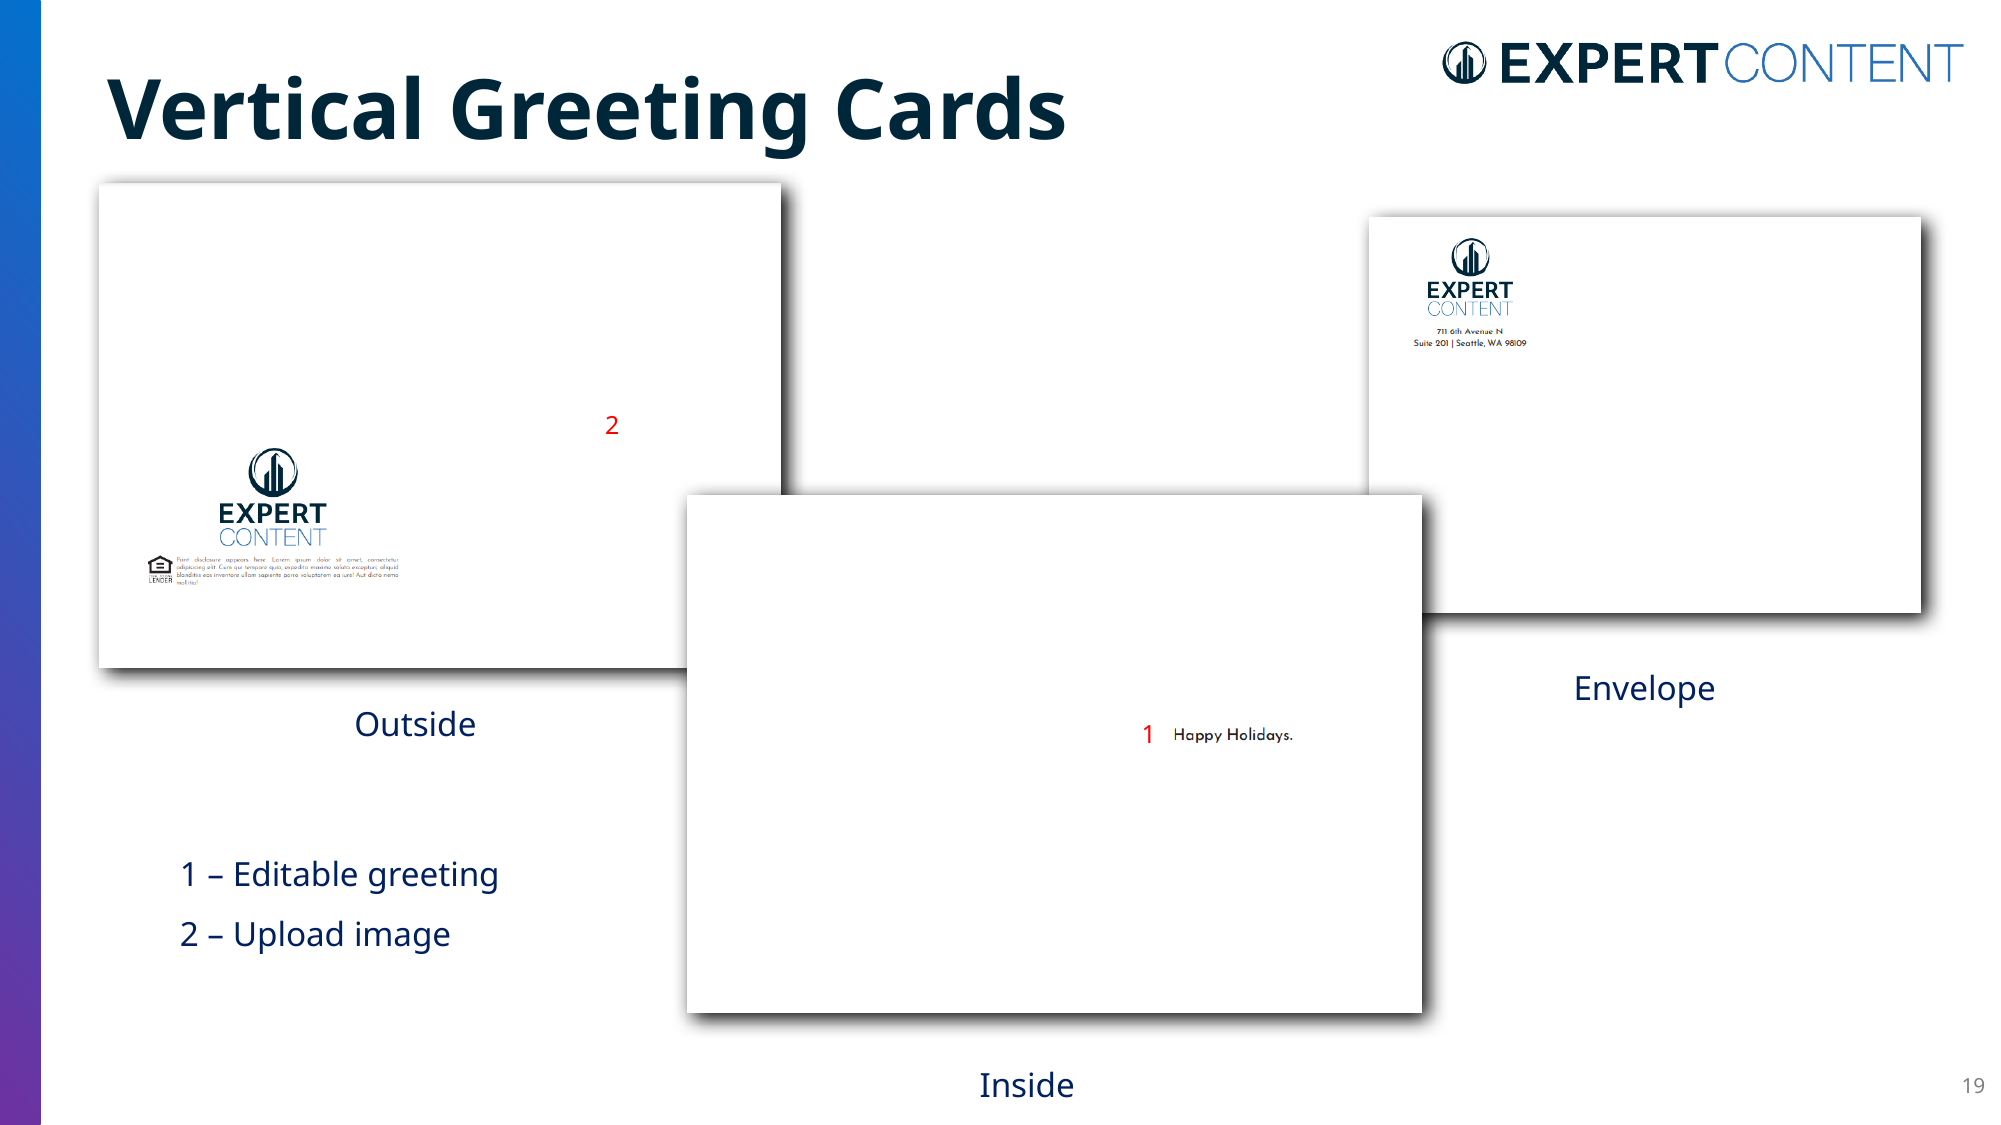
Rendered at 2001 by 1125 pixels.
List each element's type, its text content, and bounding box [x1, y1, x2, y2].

list Vertical Greeting Cards [92, 40, 1726, 165]
text_box Inside [780, 1037, 1274, 1109]
picture [99, 183, 1921, 1013]
picture [1442, 41, 1461, 58]
picture [1446, 45, 1484, 76]
picture [1442, 41, 1964, 85]
text_box 1 – Editable greeting 2 – Upload image [165, 826, 658, 1125]
text_box Outside [169, 675, 662, 748]
text_box Envelope [1445, 640, 1892, 712]
